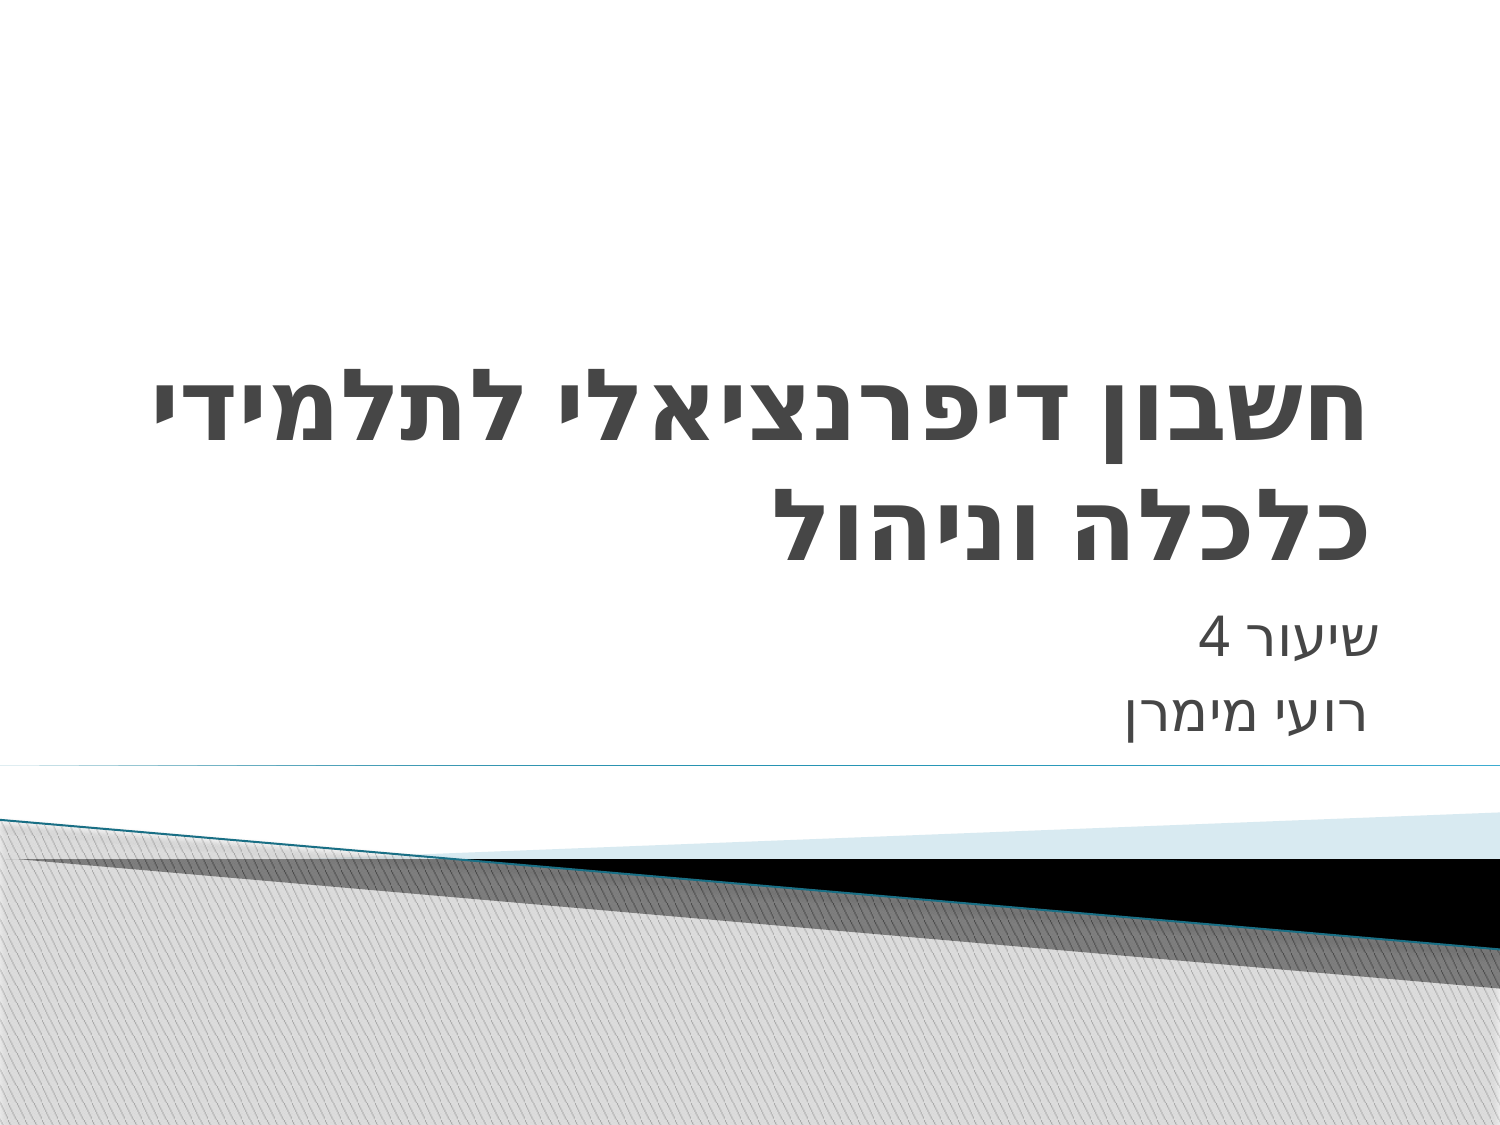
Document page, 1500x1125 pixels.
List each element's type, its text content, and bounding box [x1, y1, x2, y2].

title חשבון דיפרנציאלי לתלמידי כלכלה וניהול [112, 287, 1388, 588]
picture [5, 859, 1500, 989]
subtitle שיעור 4 רועי מימרן [112, 592, 1388, 790]
